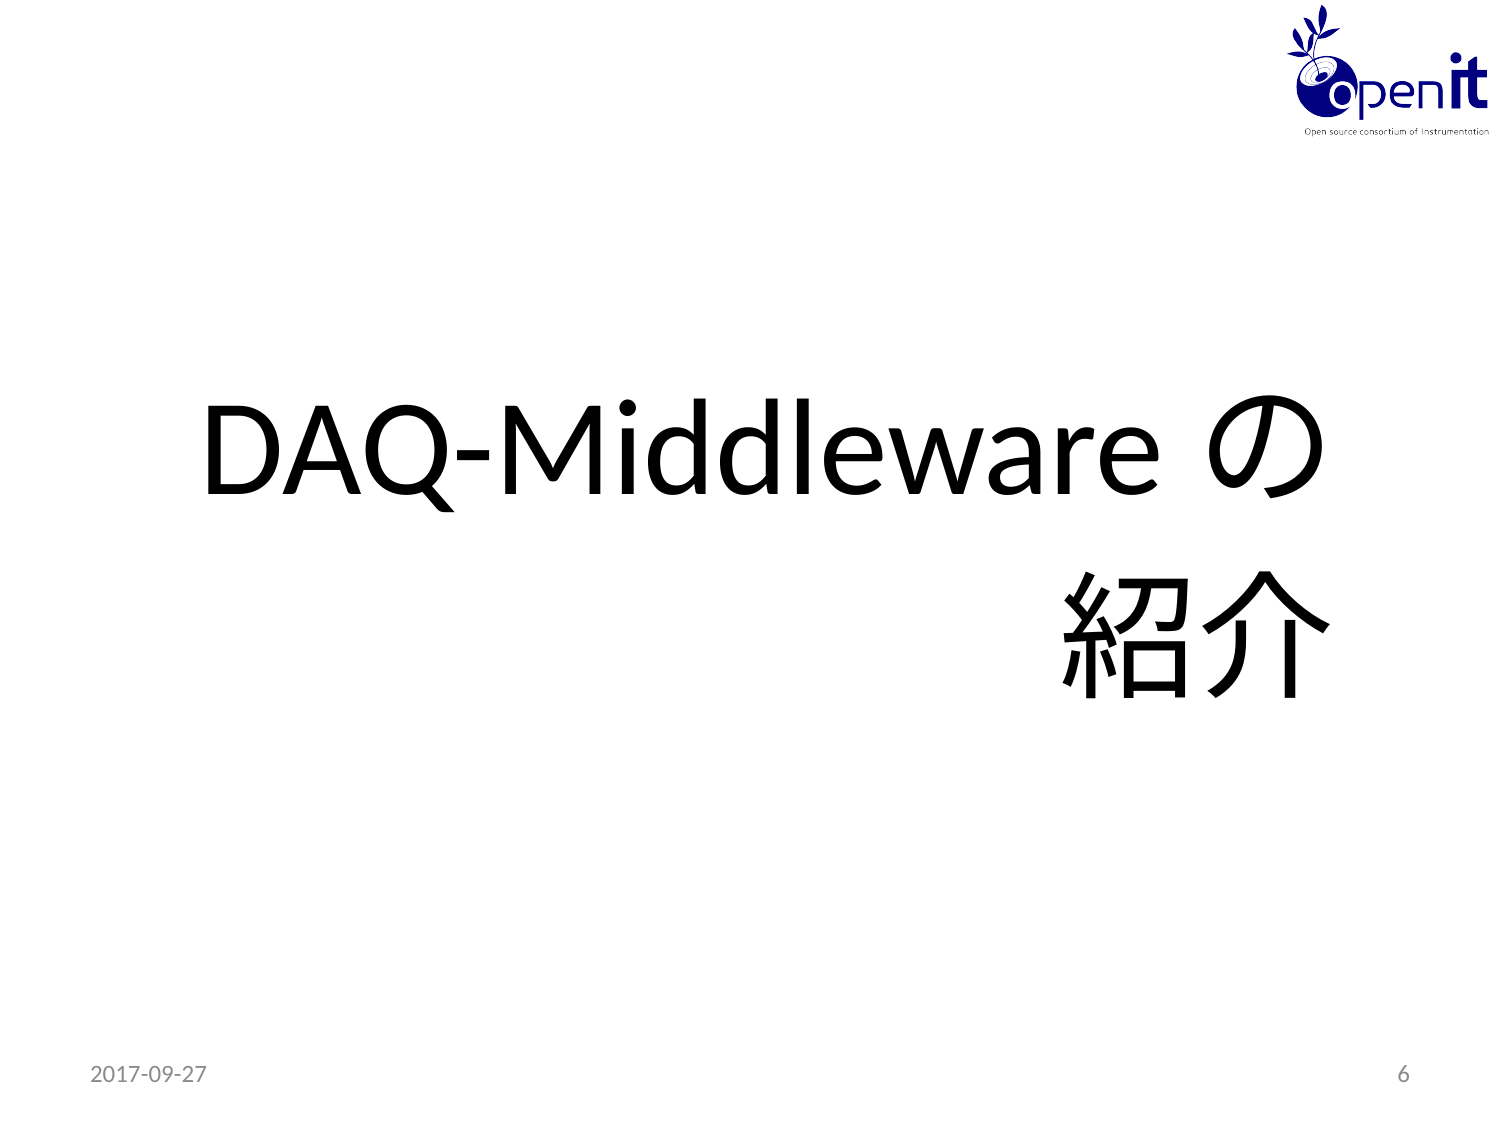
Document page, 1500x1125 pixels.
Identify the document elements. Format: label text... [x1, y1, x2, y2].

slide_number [75, 1042, 425, 1103]
list DAQ-Middlewareの 紹介 [41, 349, 1350, 929]
slide_number 6 [1074, 1042, 1425, 1103]
picture [1281, 0, 1500, 145]
